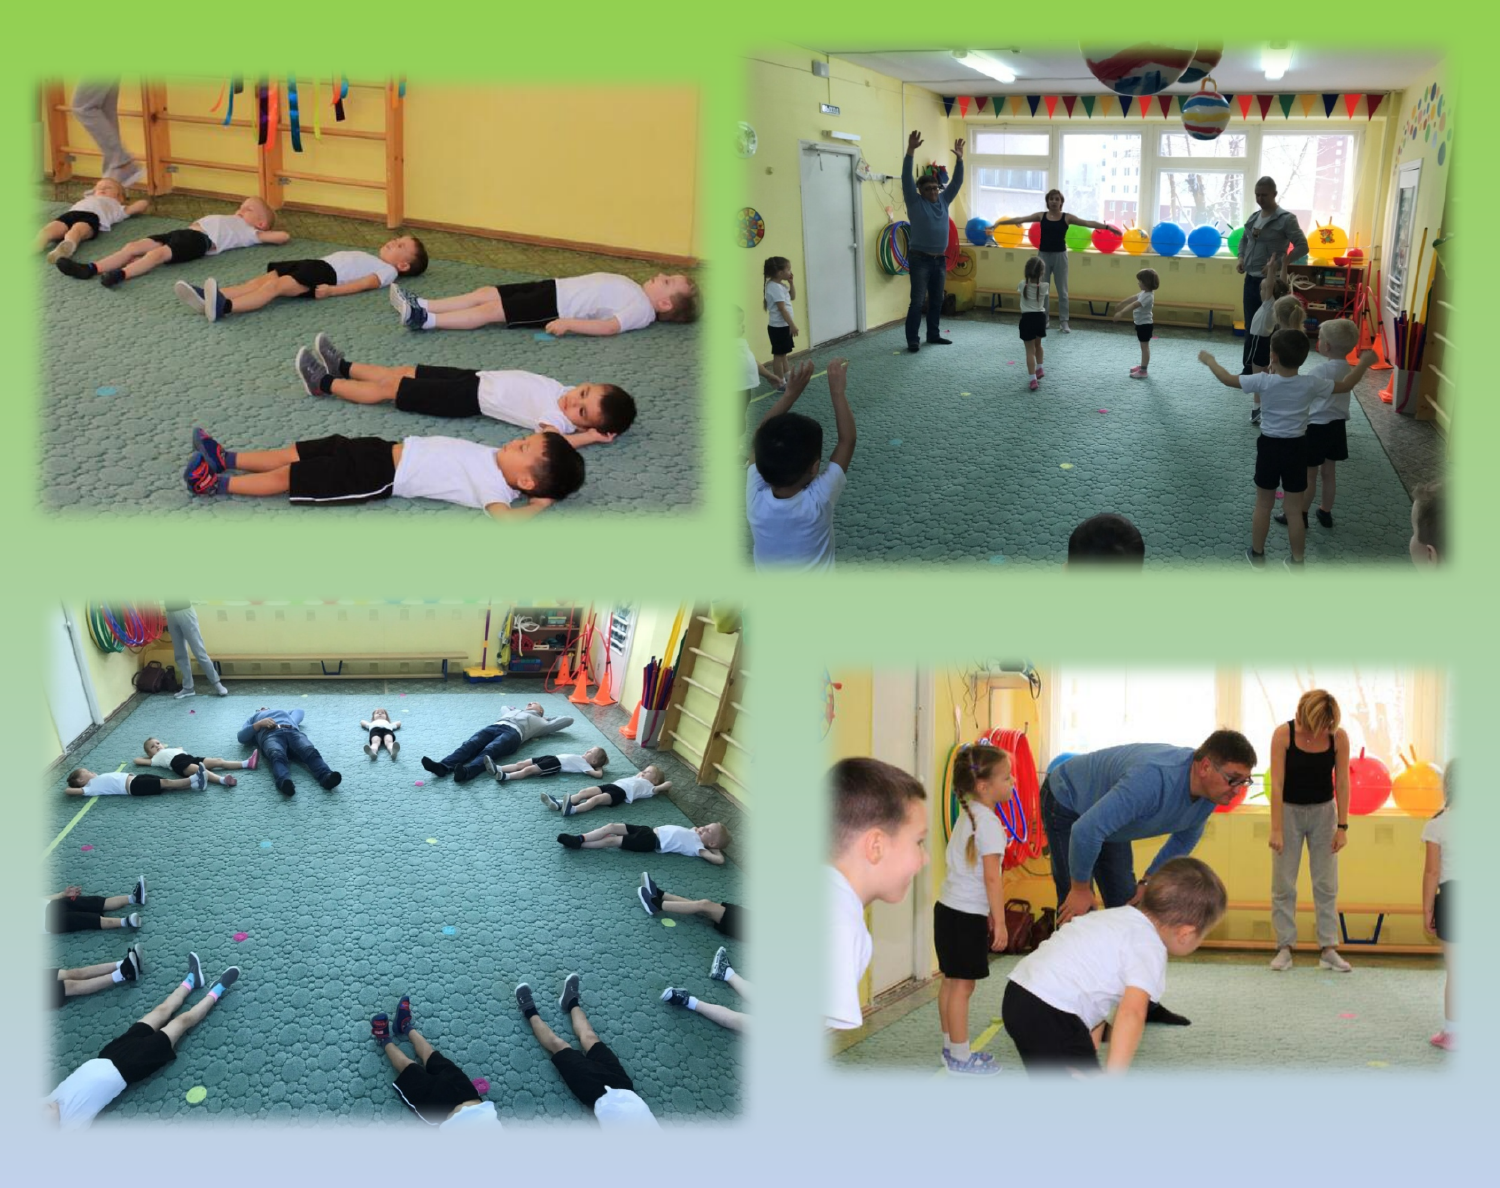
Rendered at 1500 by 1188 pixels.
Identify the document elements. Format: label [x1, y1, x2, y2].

picture [728, 30, 1464, 583]
picture [814, 651, 1465, 1086]
picture [23, 65, 720, 531]
picture [34, 593, 759, 1136]
